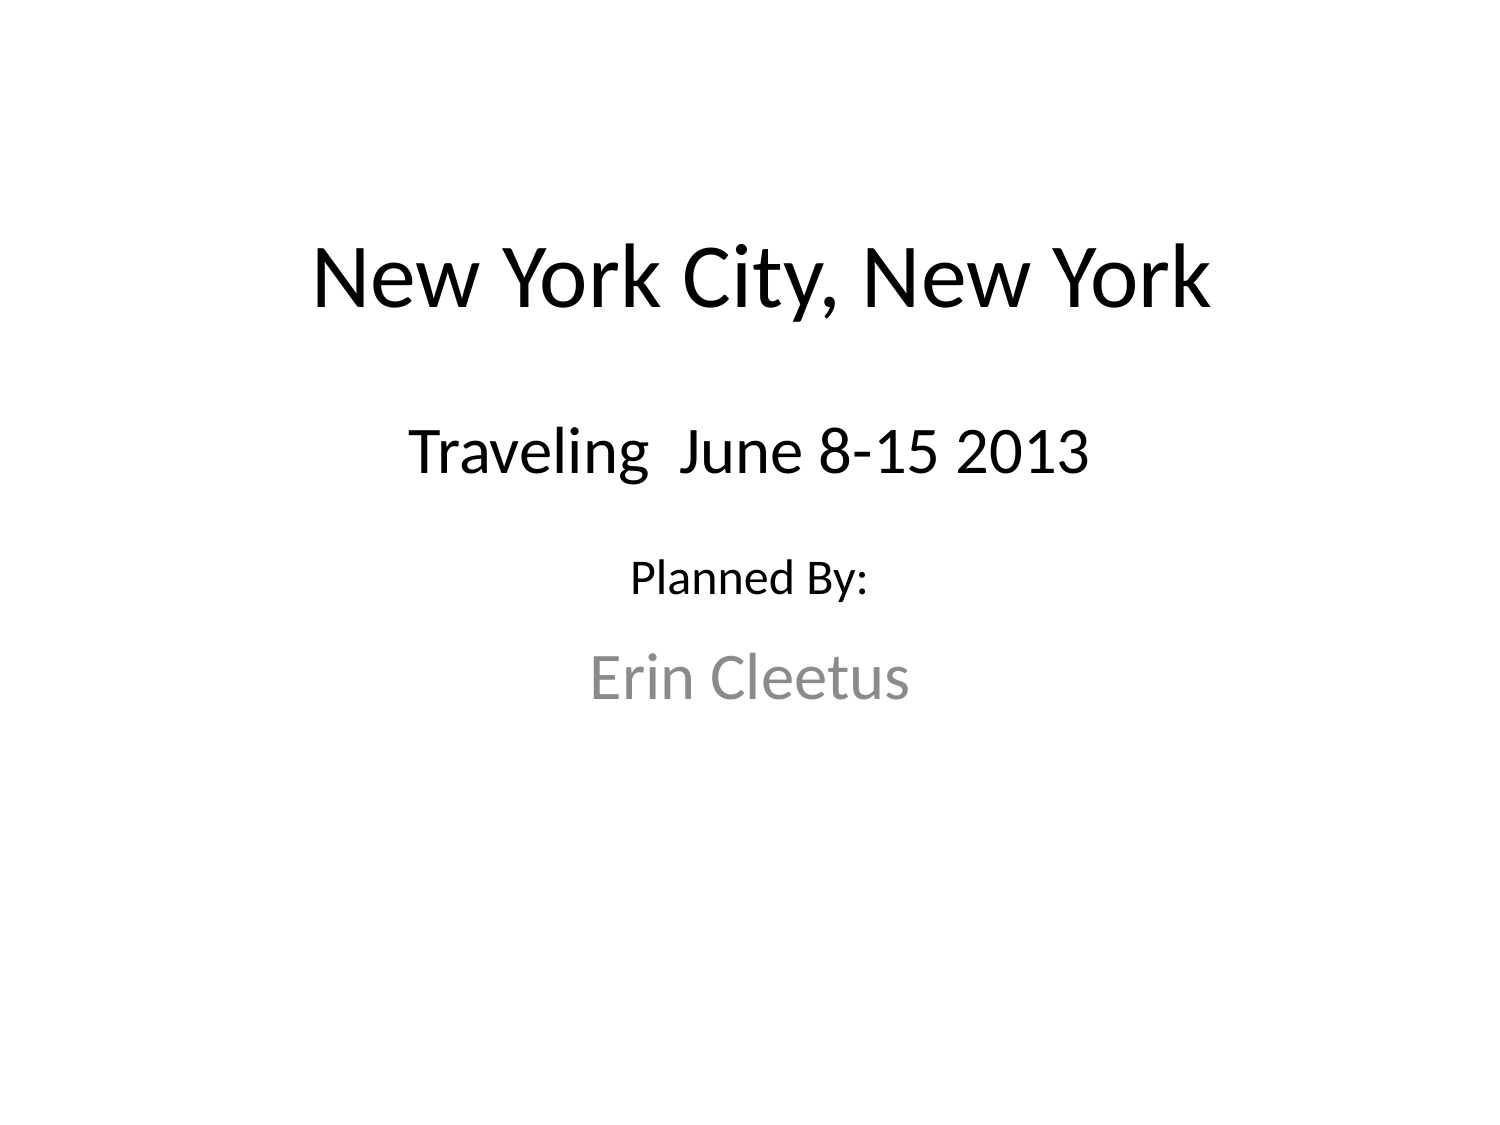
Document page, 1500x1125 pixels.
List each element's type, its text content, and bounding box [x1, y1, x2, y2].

title New York City, New York [125, 149, 1400, 392]
text_box Traveling June 8-15 2013 [393, 399, 1106, 495]
text_box Planned By: [615, 537, 885, 613]
subtitle Erin Cleetus [225, 624, 1275, 913]
